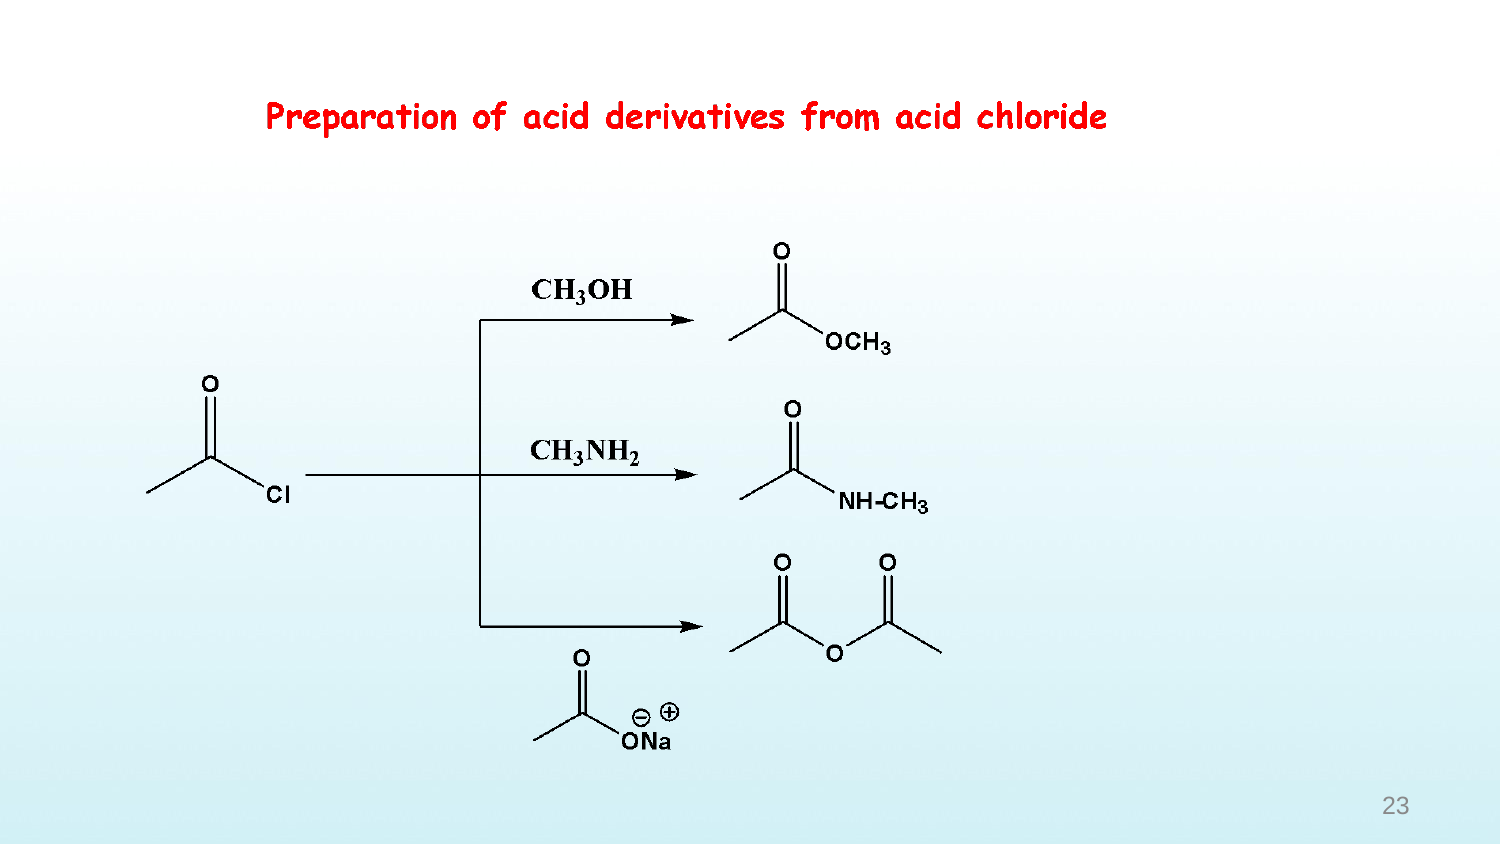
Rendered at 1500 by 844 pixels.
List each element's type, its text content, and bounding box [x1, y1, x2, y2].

text_box 23 [1074, 782, 1425, 827]
picture [0, 1, 1500, 844]
